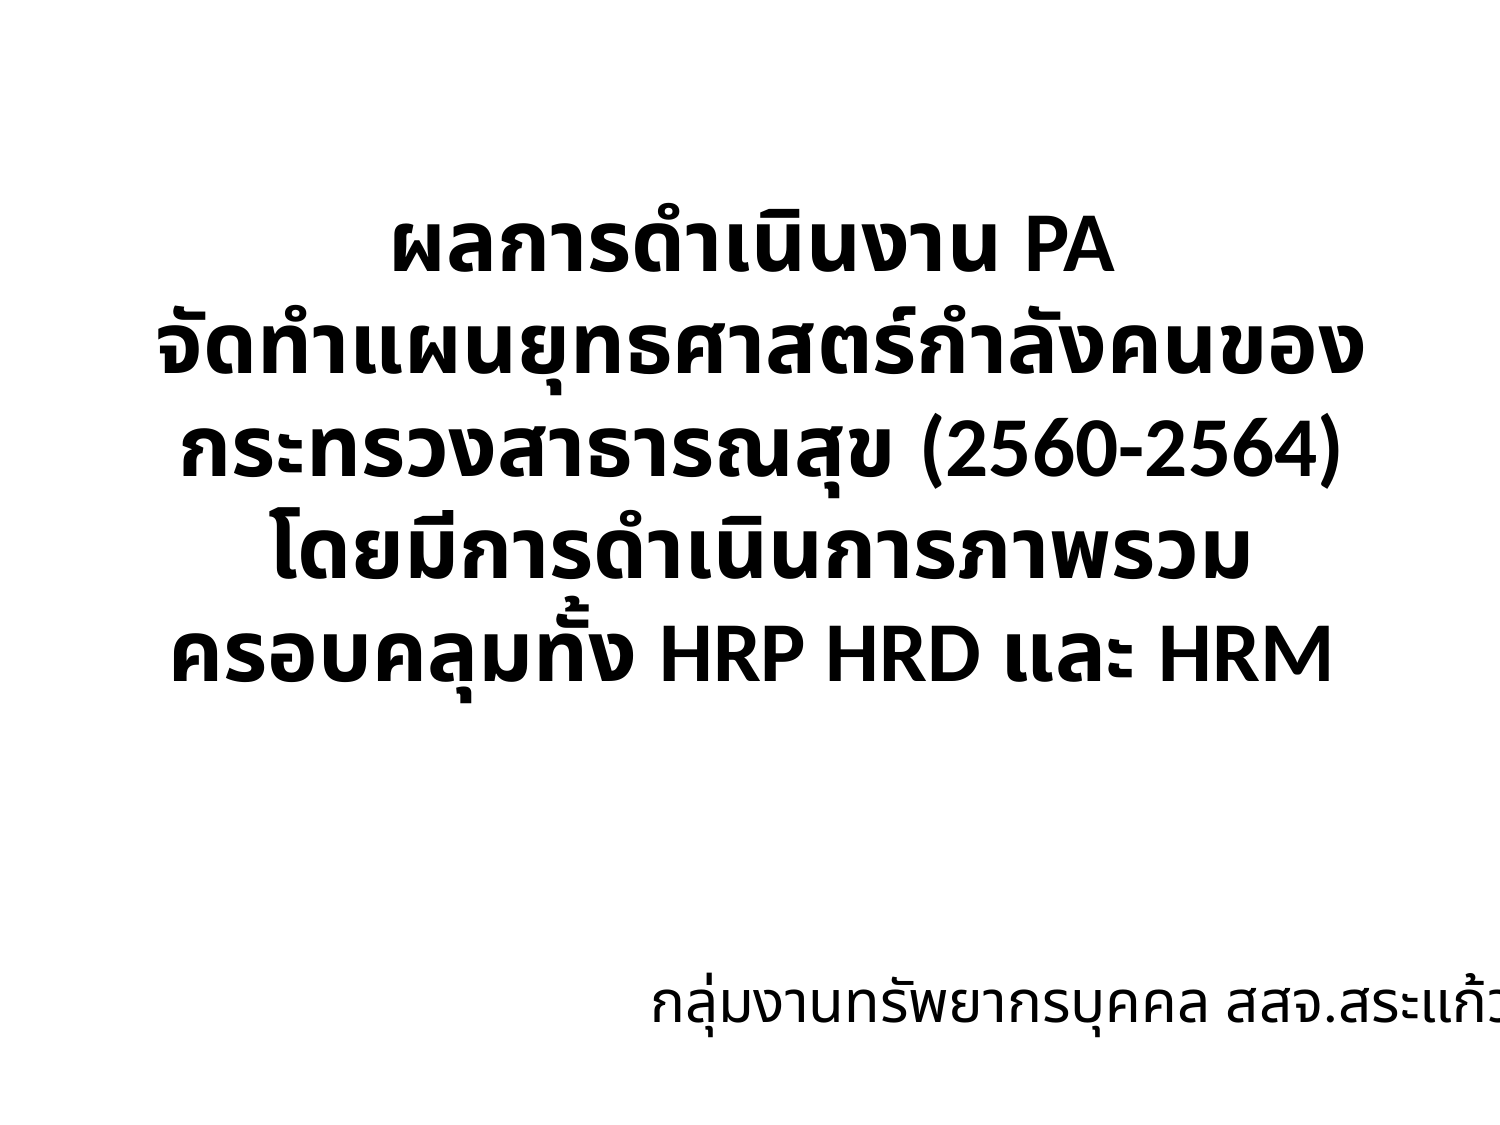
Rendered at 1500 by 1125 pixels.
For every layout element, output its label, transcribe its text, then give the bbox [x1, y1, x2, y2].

title ผลการดำเนินงาน PA จัดทำแผนยุทธศาสตร์กำลังคนของกระทรวงสาธารณสุข (2560-2564) โดยมีการดำเนินการภาพรวมครอบคลุมทั้ง HRP HRD และ HRM [123, 172, 1399, 917]
text_box กลุ่มงานทรัพยากรบุคคล สสจ.สระแก้ว [635, 956, 1500, 1042]
